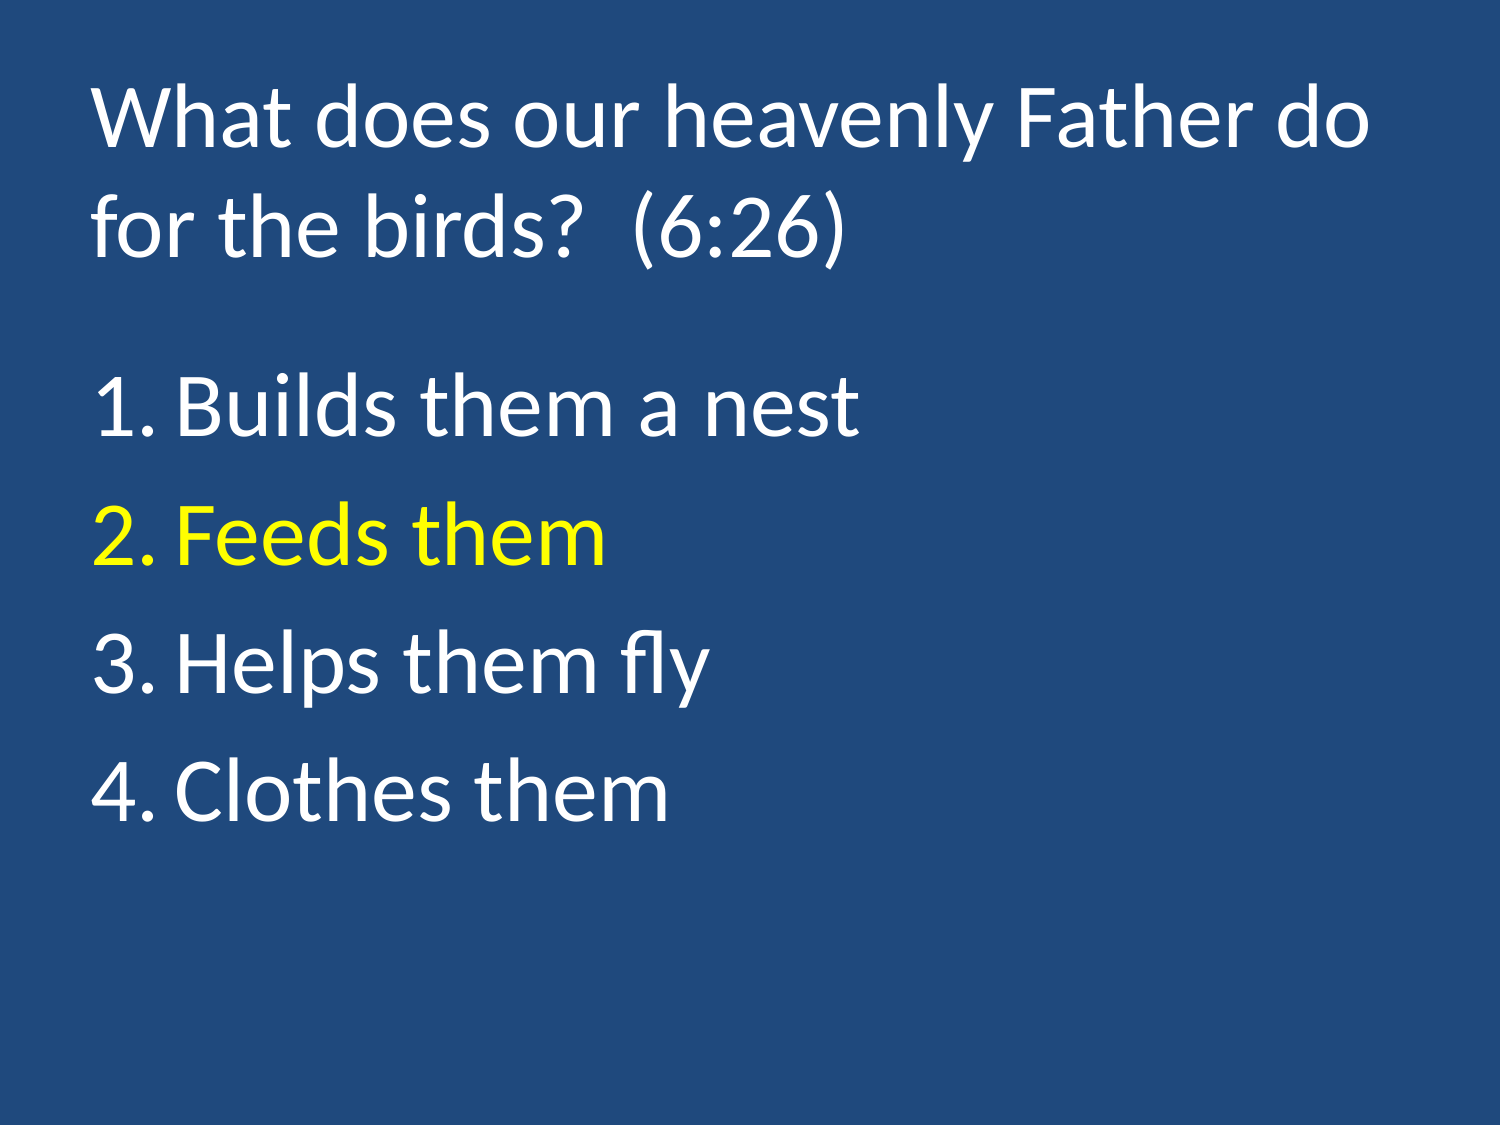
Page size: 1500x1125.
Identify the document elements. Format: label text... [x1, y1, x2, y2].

title What does our heavenly Father do for the birds? (6:26) [75, 45, 1425, 288]
list Builds them a nest Feeds them Helps them fly Clothes them [75, 337, 1425, 1005]
